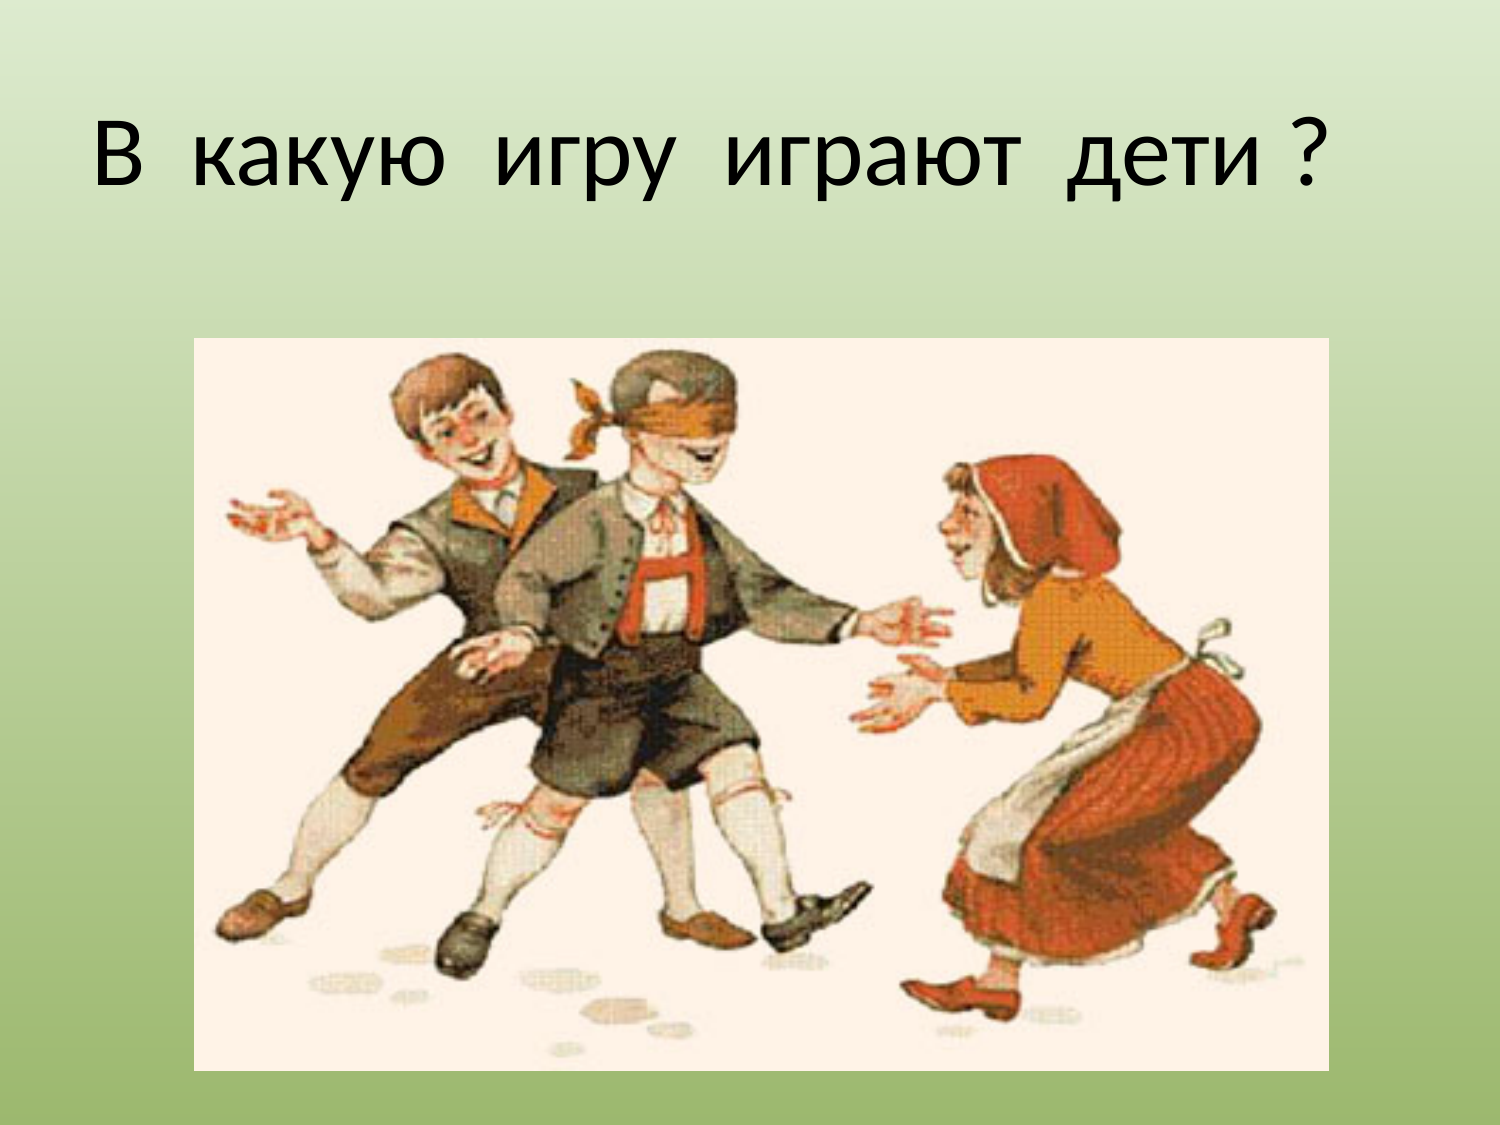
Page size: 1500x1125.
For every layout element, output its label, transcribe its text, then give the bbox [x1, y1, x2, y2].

picture [194, 337, 1329, 1071]
text_box В какую игру играют дети ? [76, 78, 1412, 213]
